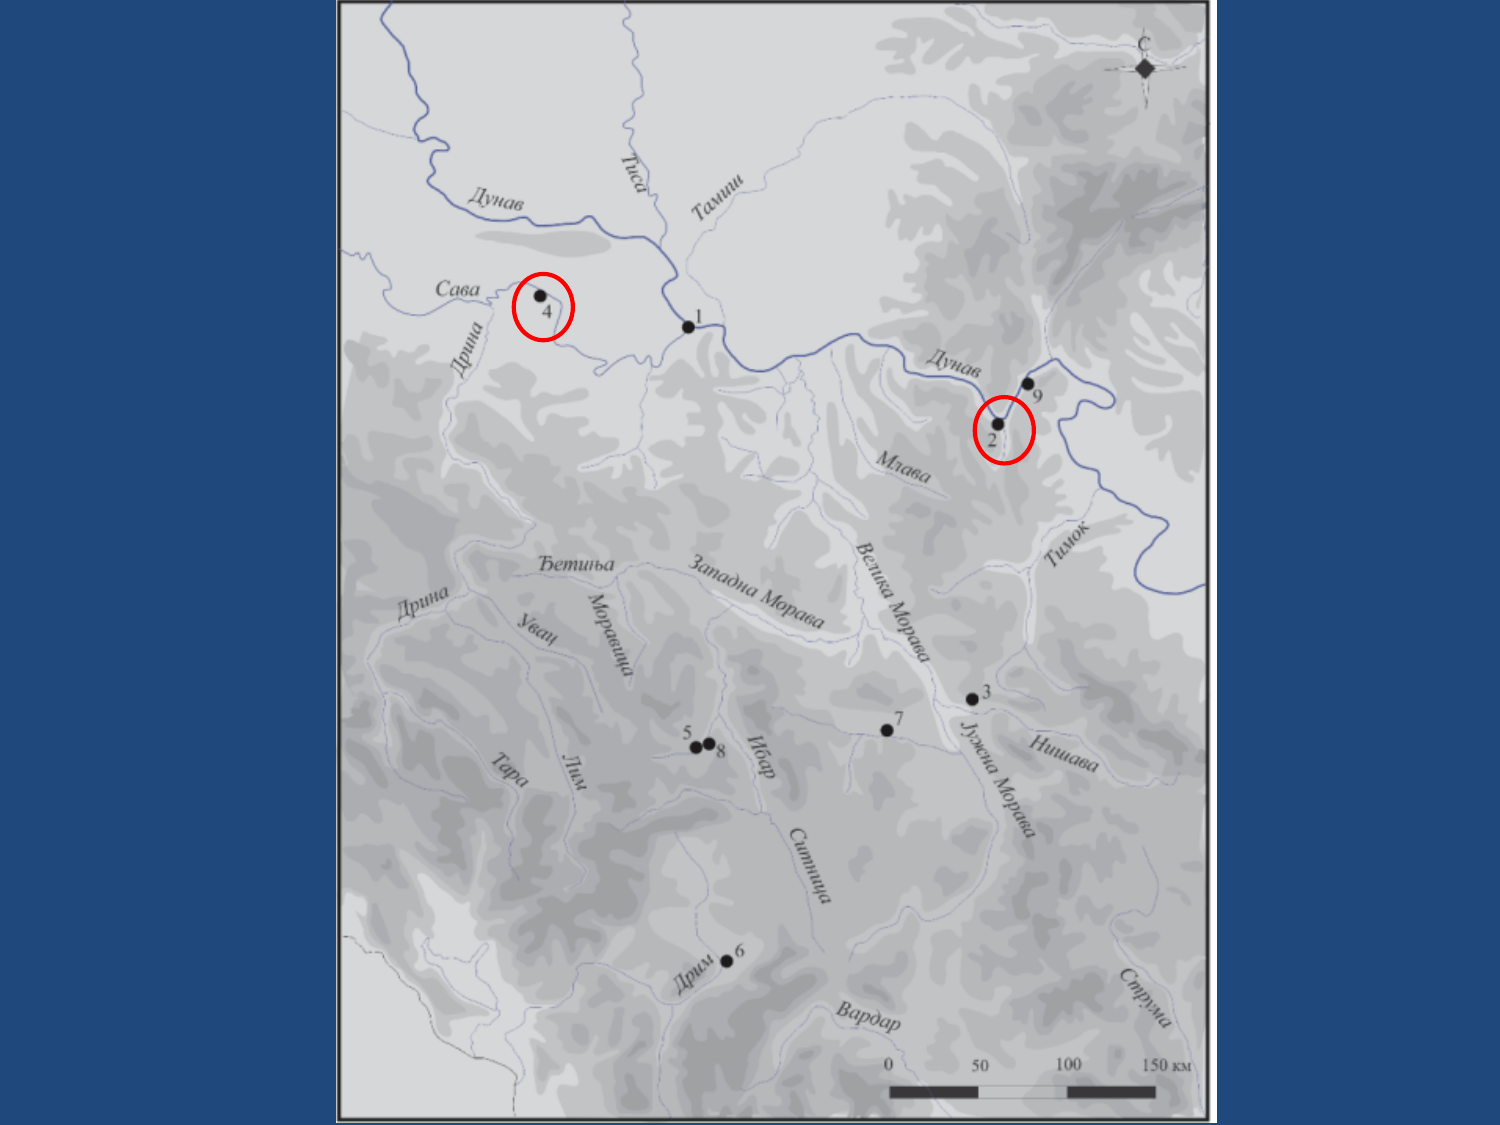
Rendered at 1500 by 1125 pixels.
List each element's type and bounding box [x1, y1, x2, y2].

list [336, 0, 1217, 1123]
